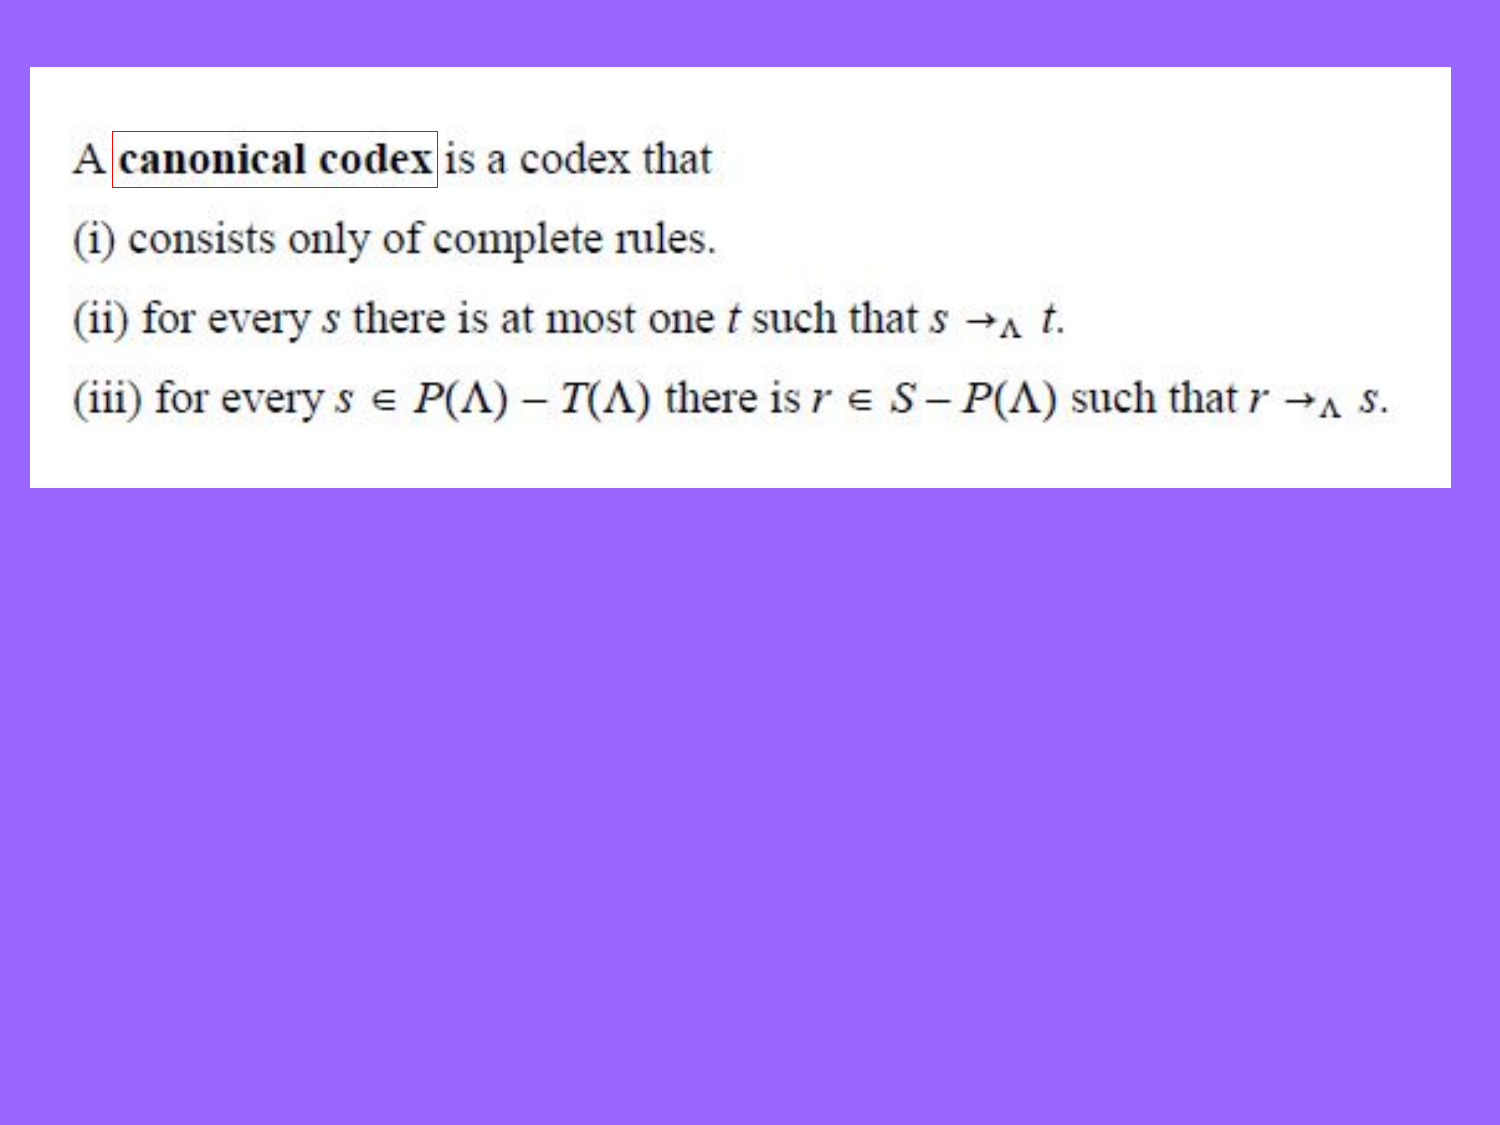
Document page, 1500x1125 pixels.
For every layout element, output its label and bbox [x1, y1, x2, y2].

picture [30, 67, 1451, 488]
